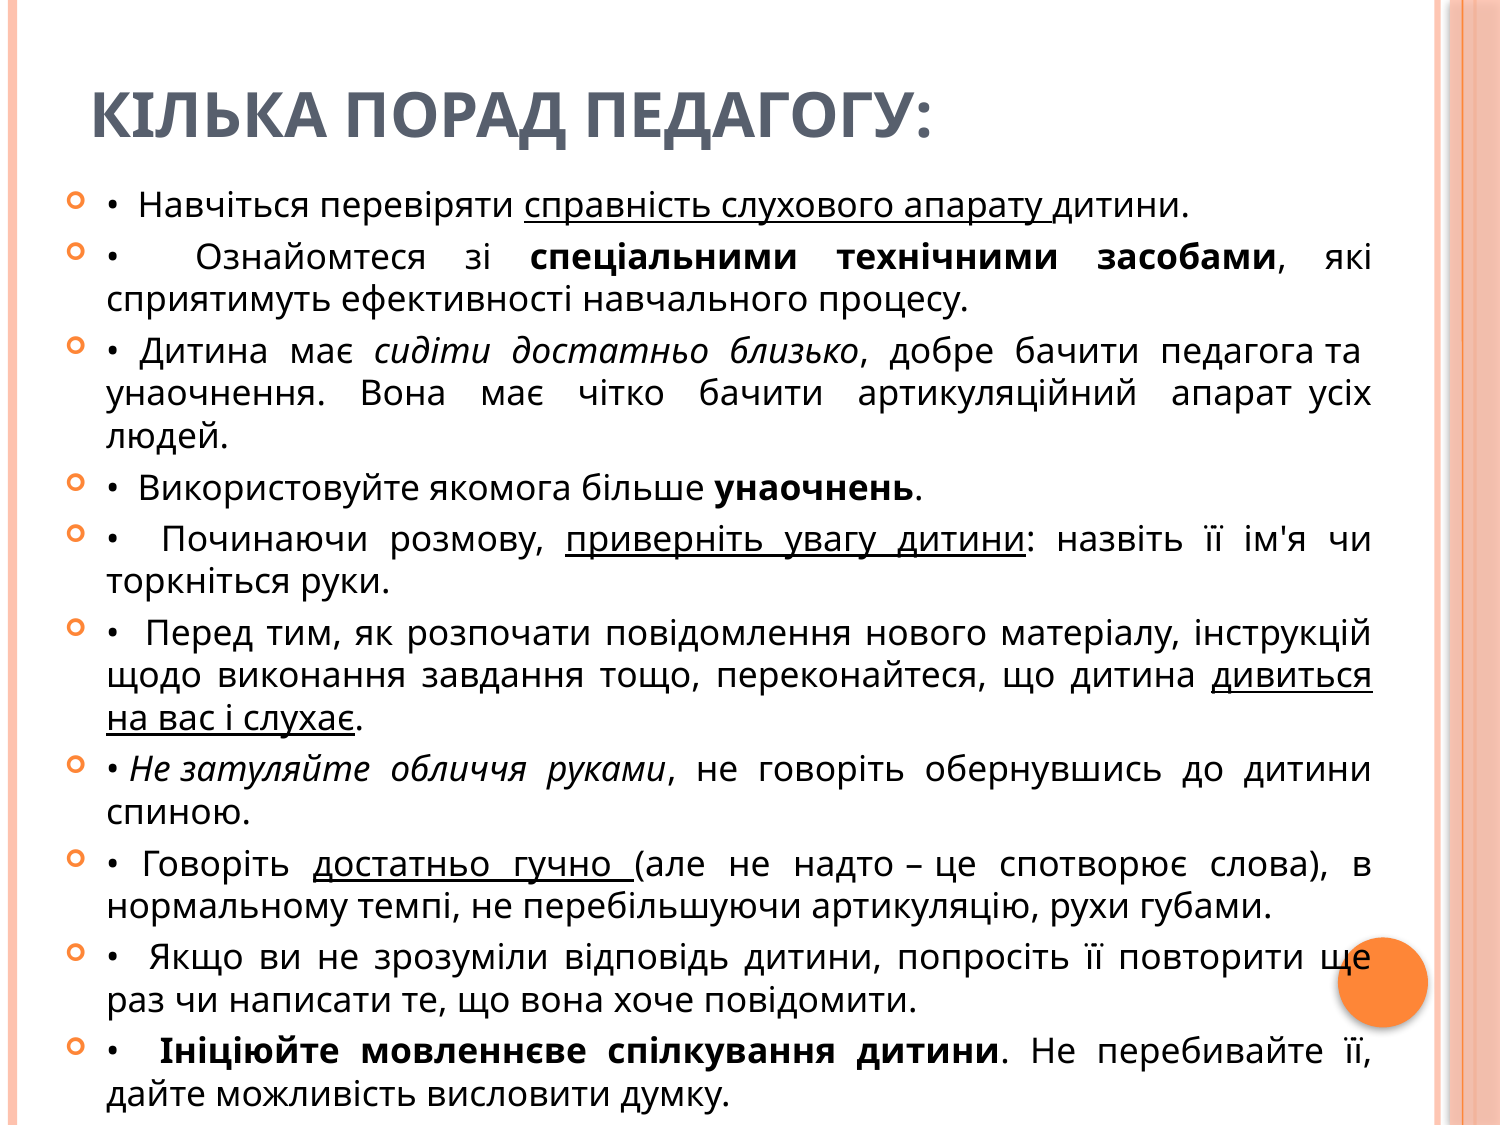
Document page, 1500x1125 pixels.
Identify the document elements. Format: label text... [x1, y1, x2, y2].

title Кілька порад педагогу: [75, 45, 1300, 174]
list • Навчіться перевіряти справність слухового апарату дитини. • Ознайомтеся зі спеціальними технічними засобами, які сприятимуть ефективності навчального процесу. • Дитина має сидіти достатньо близько, добре бачити педагога та унаочнення. Вона має чітко бачити артикуляційний апарат усіх людей. • Використовуйте якомога більше унаочнень. • Починаючи розмову, приверніть увагу дитини: назвіть її ім'я чи торкніться руки. • Перед тим, як розпочати повідомлення нового матеріалу, інструкцій щодо виконання завдання тощо, переконайтеся, що дитина дивиться на вас і слухає. • Не затуляйте обличчя руками, не говоріть обернувшись до дитини спиною. • Говоріть достатньо гучно (але не надто – це спотворює слова), в нормальному темпі, не перебільшуючи артикуляцію, рухи губами. • Якщо ви не зрозуміли відповідь дитини, попросіть її повторити ще раз чи написати те, що вона хоче повідомити. • Ініціюйте мовленнєве спілкування дитини. Не перебивайте її, дайте можливість висловити думку. [50, 174, 1388, 1125]
